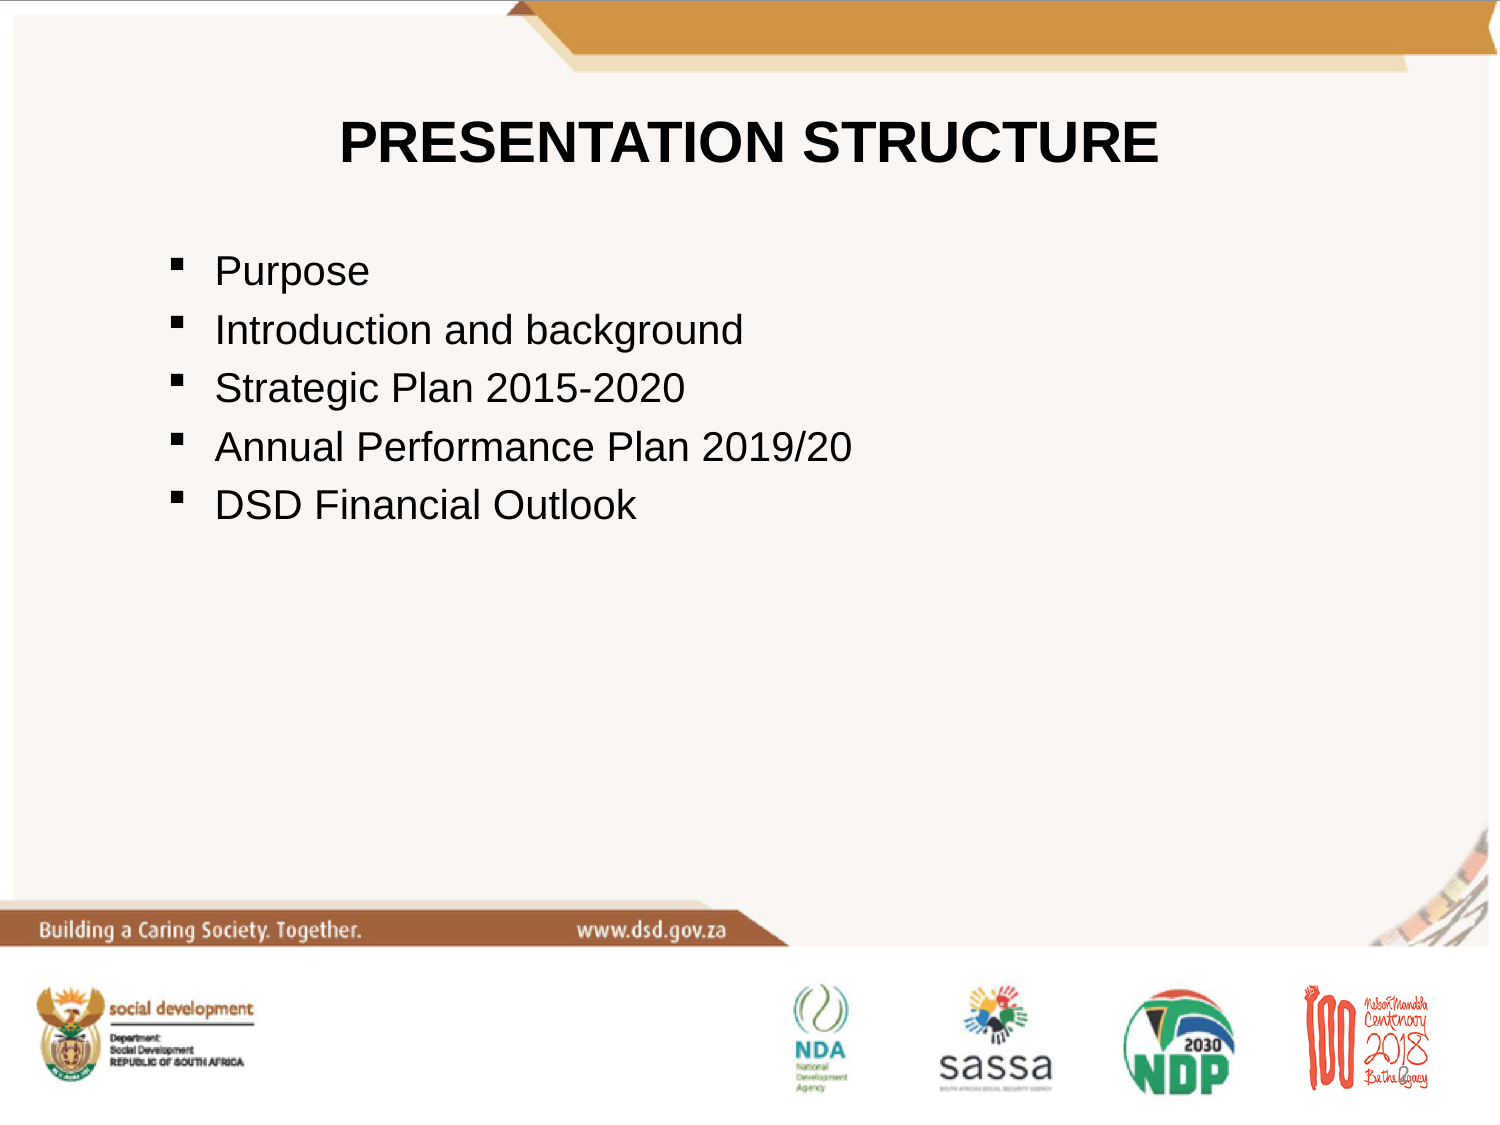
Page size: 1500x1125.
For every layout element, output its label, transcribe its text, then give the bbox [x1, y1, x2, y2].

title PRESENTATION STRUCTURE [75, 45, 1425, 233]
picture [0, 0, 1500, 1125]
slide_number 2 [1074, 1042, 1425, 1103]
list Purpose Introduction and background Strategic Plan 2015-2020 Annual Performance Plan 2019/20 DSD Financial Outlook [77, 236, 1428, 979]
